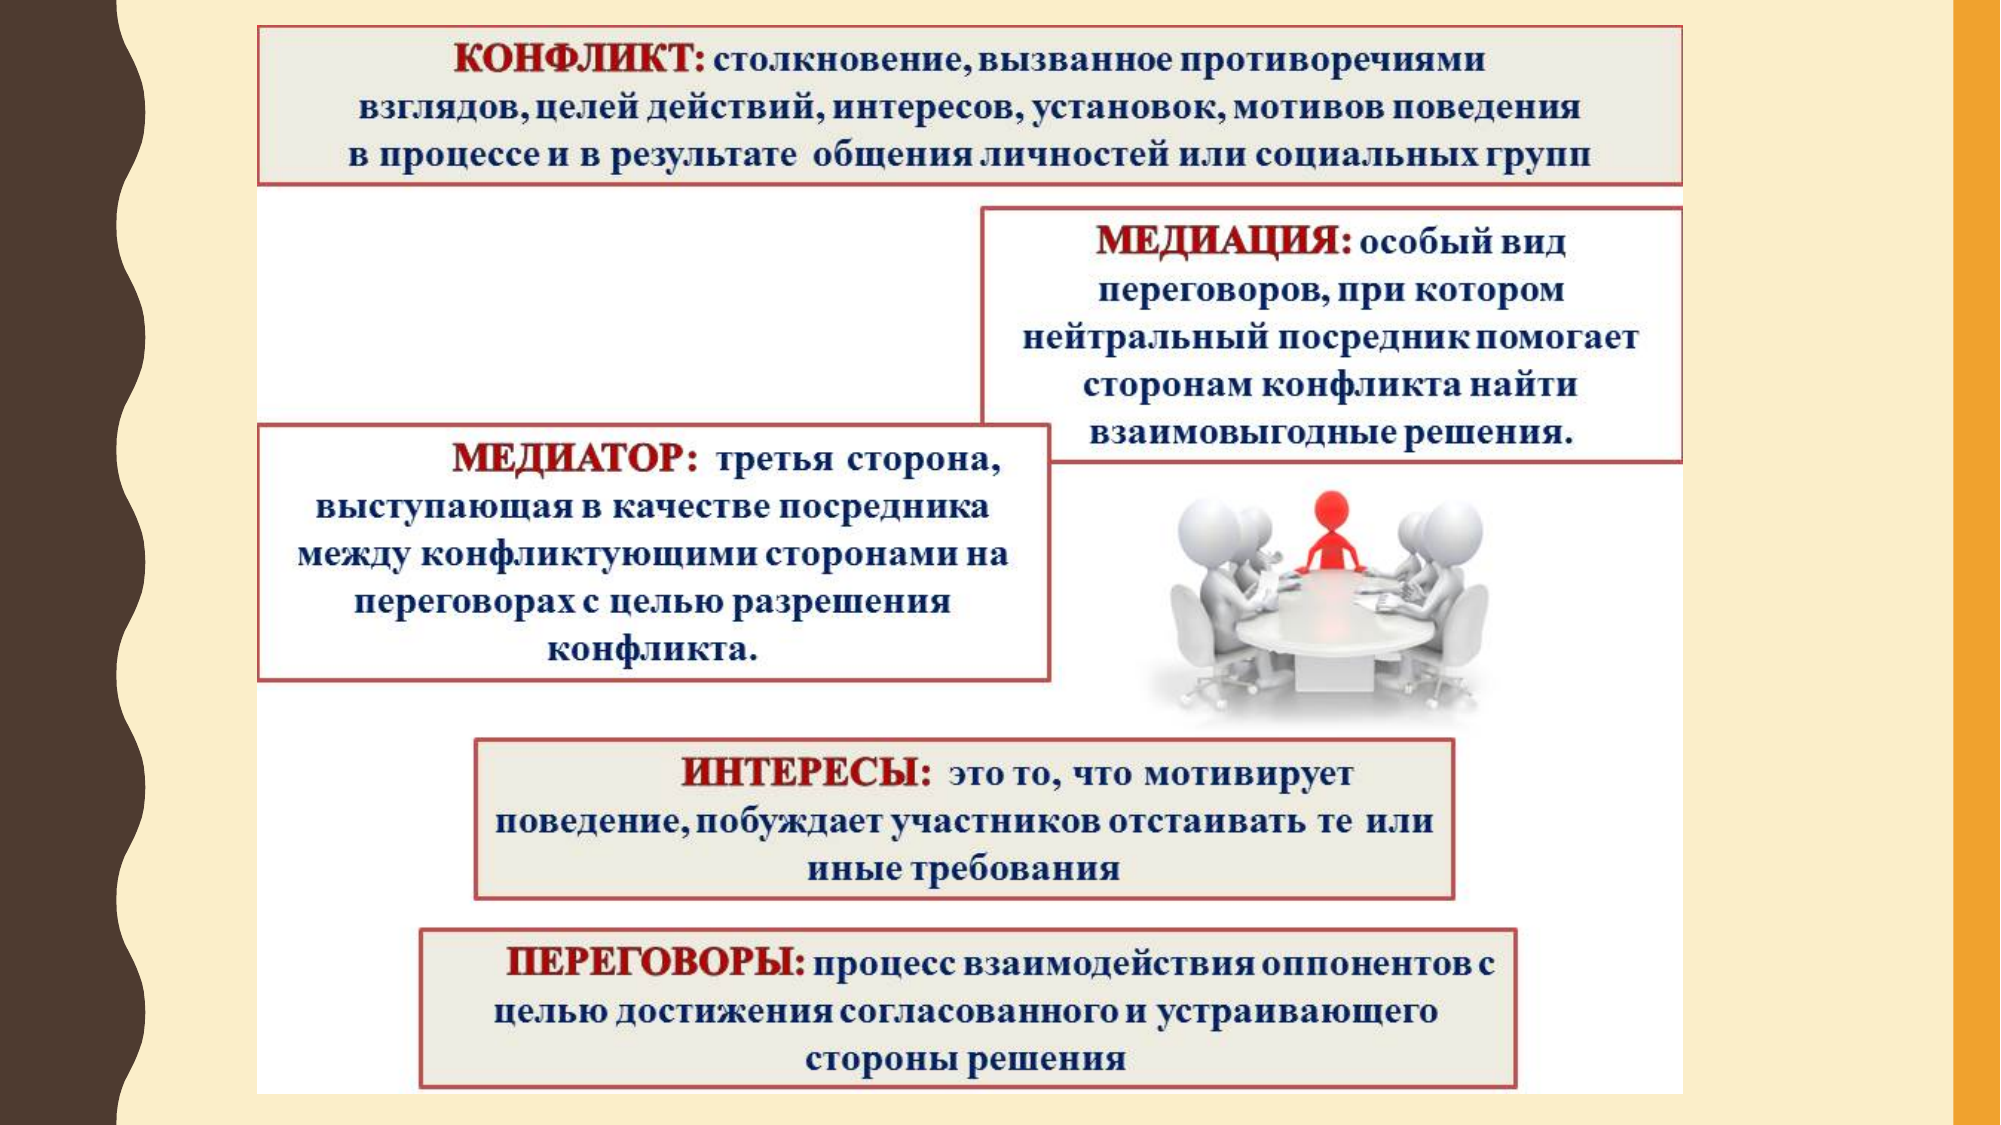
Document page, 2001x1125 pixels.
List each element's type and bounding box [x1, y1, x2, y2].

list [257, 25, 1683, 1094]
